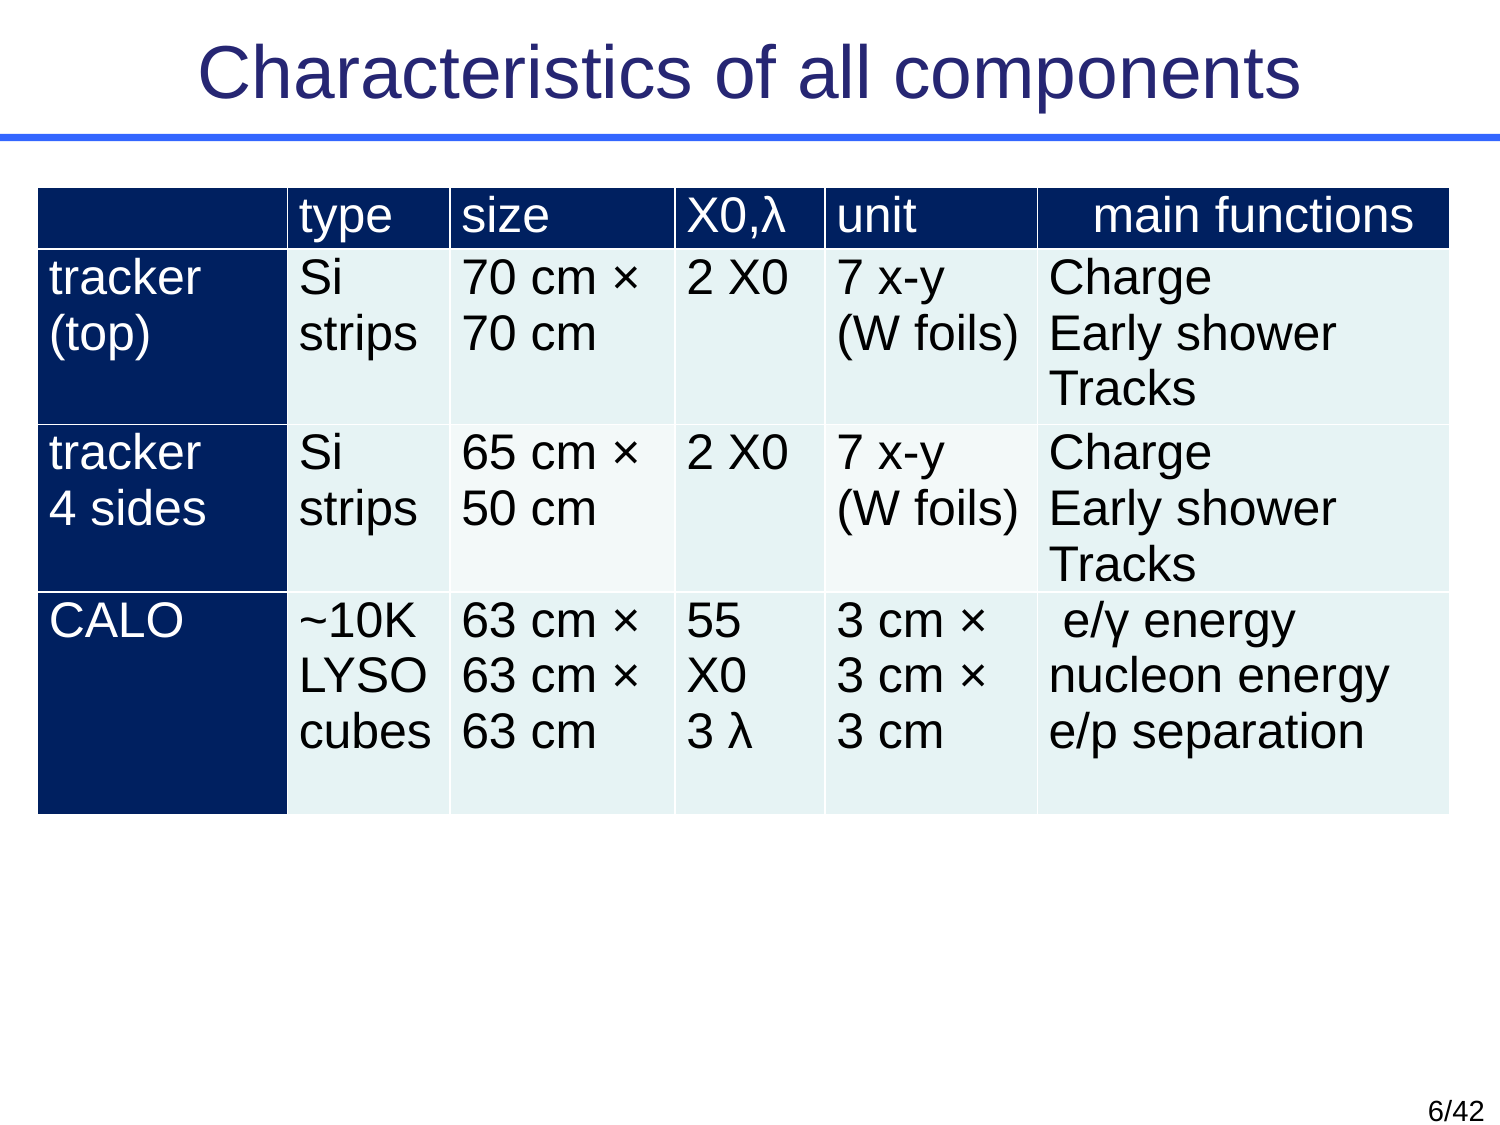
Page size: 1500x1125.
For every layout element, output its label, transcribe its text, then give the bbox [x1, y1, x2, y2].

table_cell 2 X0 [676, 425, 824, 591]
table_cell CALO [38, 593, 287, 814]
table_cell 55 X0 3 λ [676, 593, 824, 814]
table_header size [451, 188, 674, 248]
table_cell 63 cm × 63 cm × 63 cm [451, 593, 674, 814]
table_cell e/γ energy nucleon energy e/p separation [1038, 593, 1449, 814]
table_cell Si strips [288, 250, 449, 424]
table_cell 3 cm × 3 cm × 3 cm [826, 593, 1037, 814]
table_header main functions [1038, 188, 1449, 248]
table_header type [288, 188, 449, 248]
table_cell 2 X0 [676, 250, 824, 424]
table_header unit [826, 188, 1037, 248]
slide_number 6/42 [1149, 1084, 1500, 1125]
table_cell 65 cm × 50 cm [451, 425, 674, 591]
table_header [38, 188, 287, 248]
table_cell Charge Early shower Tracks [1038, 250, 1449, 424]
table_cell ~10K LYSO cubes [288, 593, 449, 814]
table_cell tracker 4 sides [38, 425, 287, 591]
table_header X0,λ [676, 188, 824, 248]
table_cell Si strips [288, 425, 449, 591]
table_cell tracker (top) [38, 250, 287, 424]
table_cell 7 x-y (W foils) [826, 250, 1037, 424]
table_cell Charge Early shower Tracks [1038, 425, 1449, 591]
table_cell 70 cm × 70 cm [451, 250, 674, 424]
table_cell 7 x-y (W foils) [826, 425, 1037, 591]
title Characteristics of all components [0, 0, 1500, 138]
